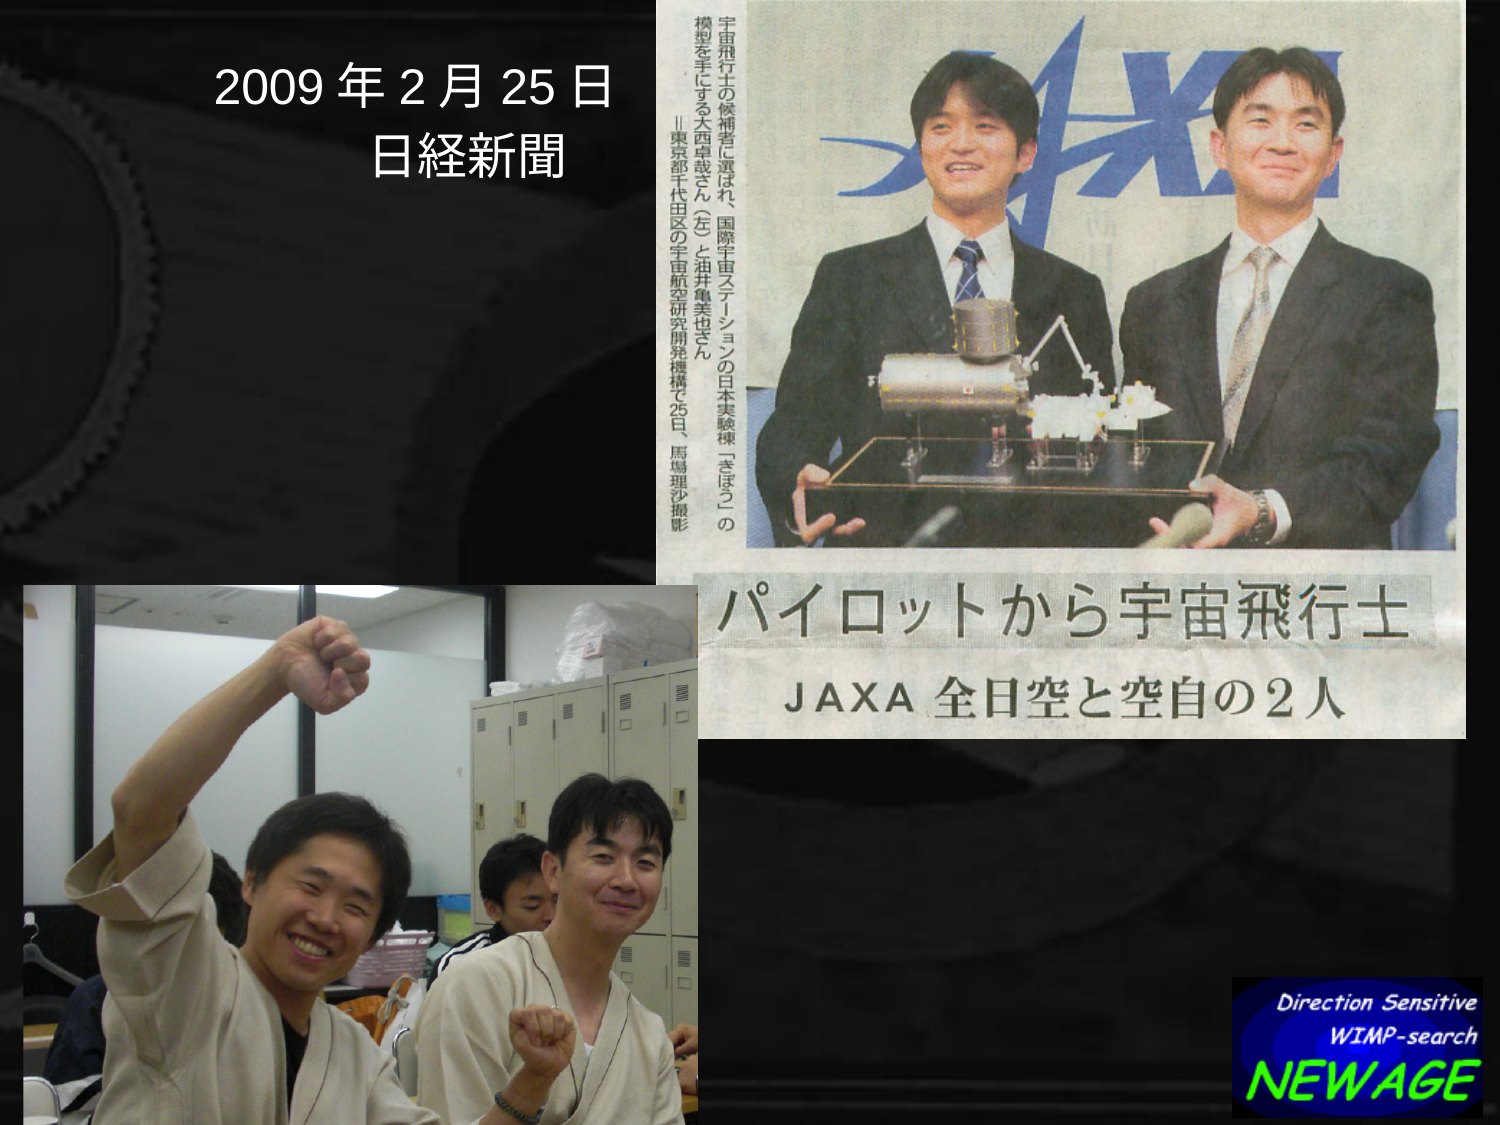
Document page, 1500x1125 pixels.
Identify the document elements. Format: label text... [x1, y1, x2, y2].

picture [0, 0, 1500, 1125]
text_box 2009年2月25日 日経新聞 [152, 46, 633, 223]
